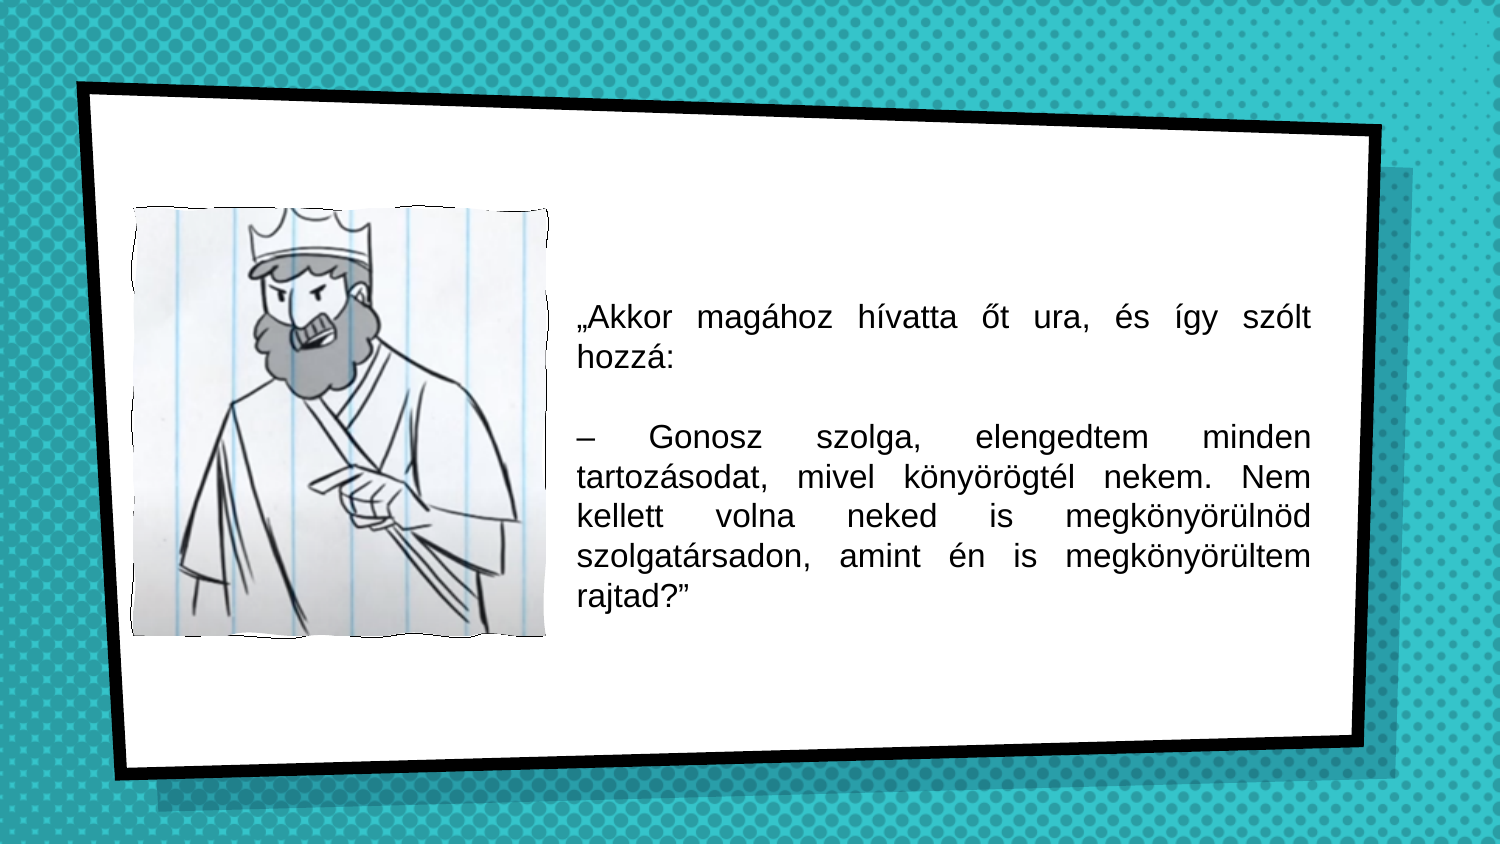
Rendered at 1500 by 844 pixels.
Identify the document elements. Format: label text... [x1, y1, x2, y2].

text_box „Akkor magához hívatta őt ura, és így szólt hozzá: – Gonosz szolga, elengedtem minden tartozásodat, mivel könyörögtél nekem. Nem kellett volna neked is megkönyörülnöd szolgatársadon, amint én is megkönyörültem rajtad?” [561, 287, 1328, 622]
picture [133, 207, 546, 636]
